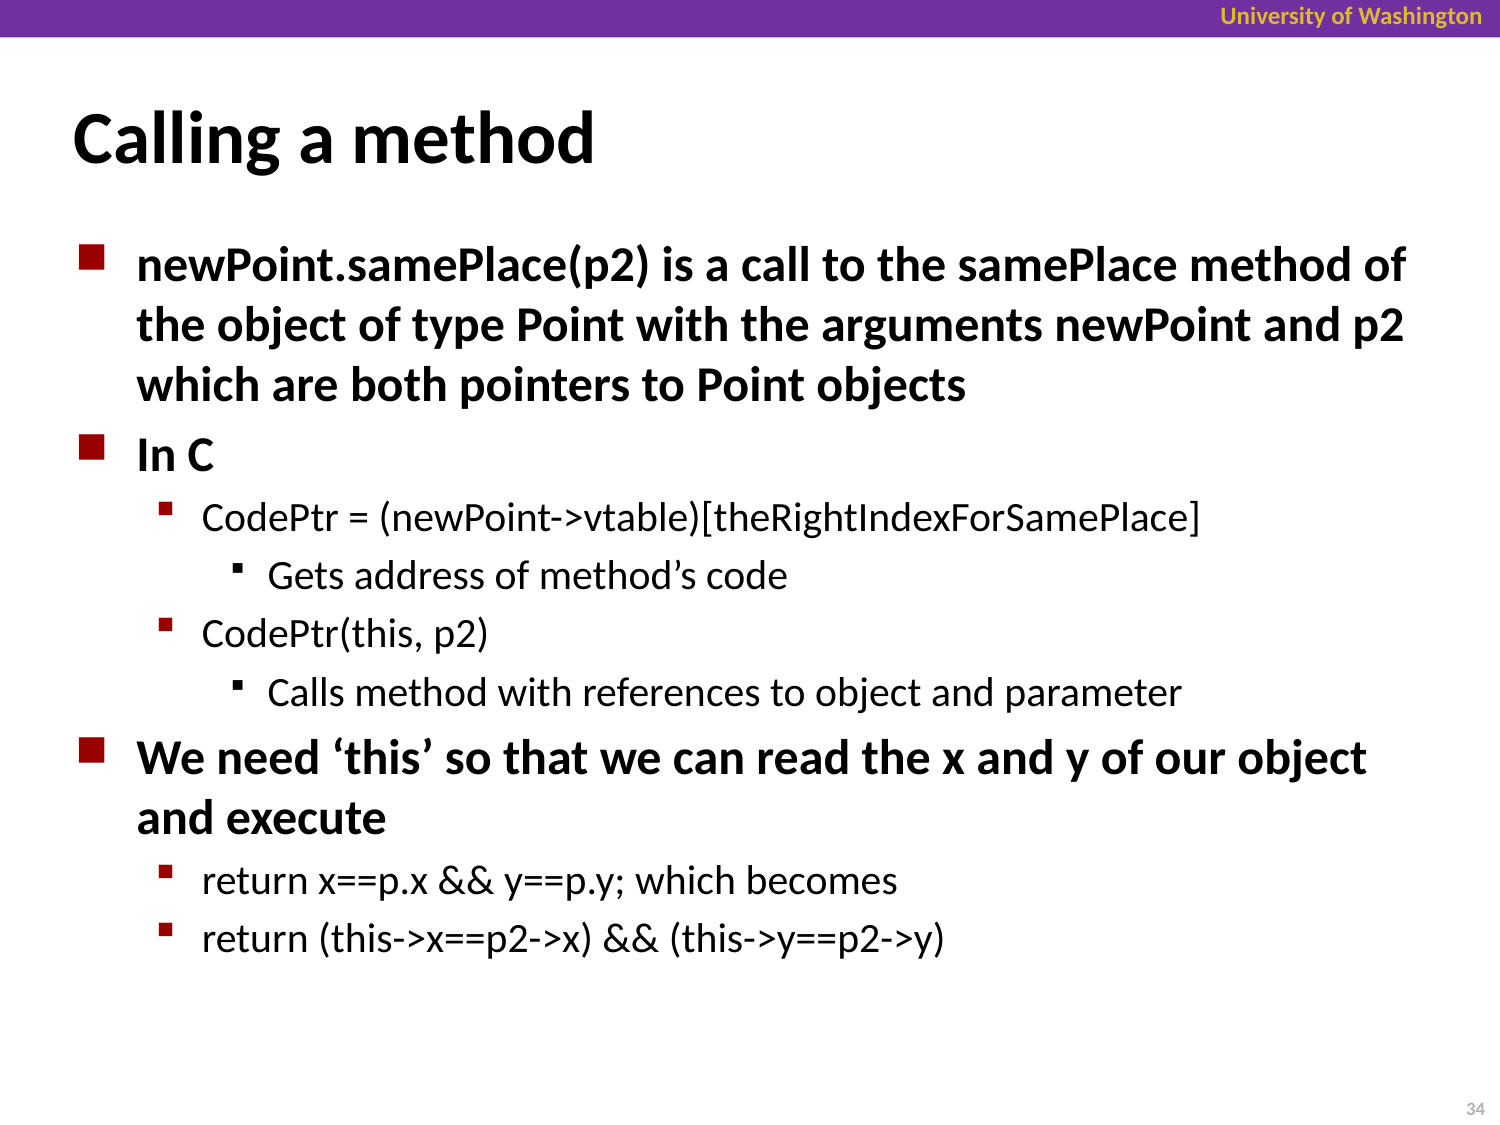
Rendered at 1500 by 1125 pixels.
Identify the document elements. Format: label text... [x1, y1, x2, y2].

slide_number 34 [1400, 1077, 1500, 1125]
title Calling a method [58, 71, 1438, 197]
list newPoint.samePlace(p2) is a call to the samePlace method of the object of type Point with the arguments newPoint and p2 which are both pointers to Point objects In C CodePtr = (newPoint->vtable)[theRightIndexForSamePlace] Gets address of method’s code CodePtr(this, p2) Calls method with references to object and parameter We need ‘this’ so that we can read the x and y of our object and execute return x==p.x && y==p.y; which becomes return (this->x==p2->x) && (this->y==p2->y) [64, 223, 1438, 1040]
